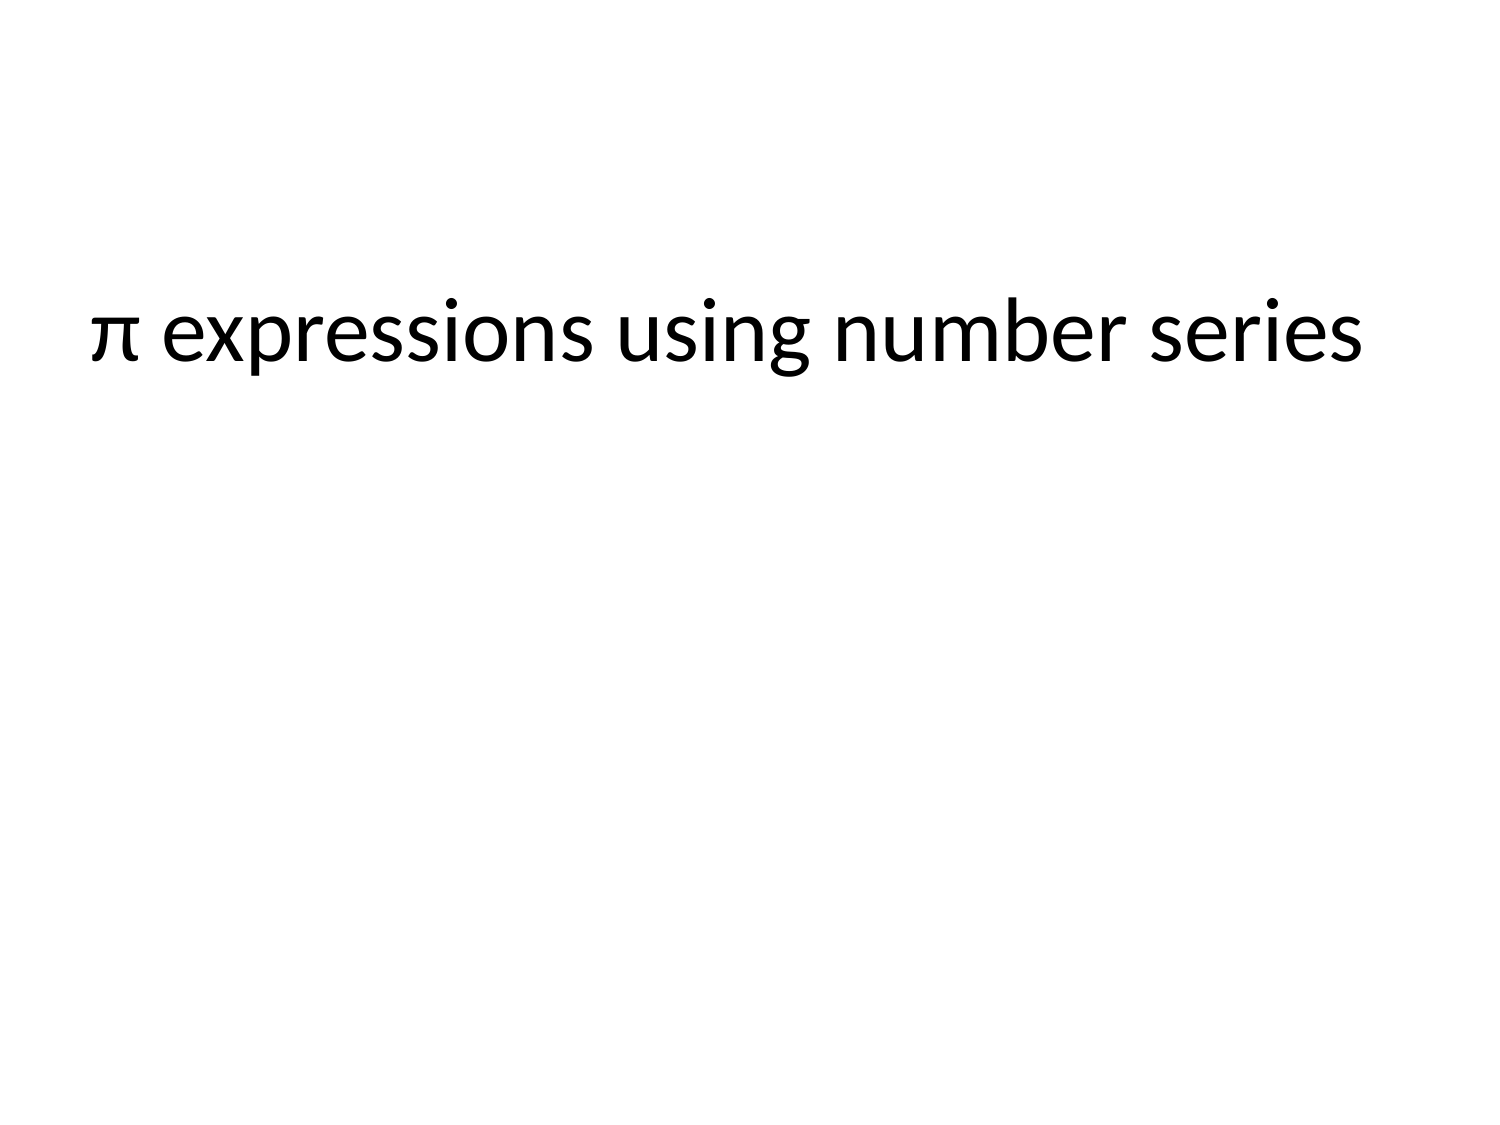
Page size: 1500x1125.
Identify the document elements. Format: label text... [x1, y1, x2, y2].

list π expressions using number series [75, 262, 1425, 1005]
